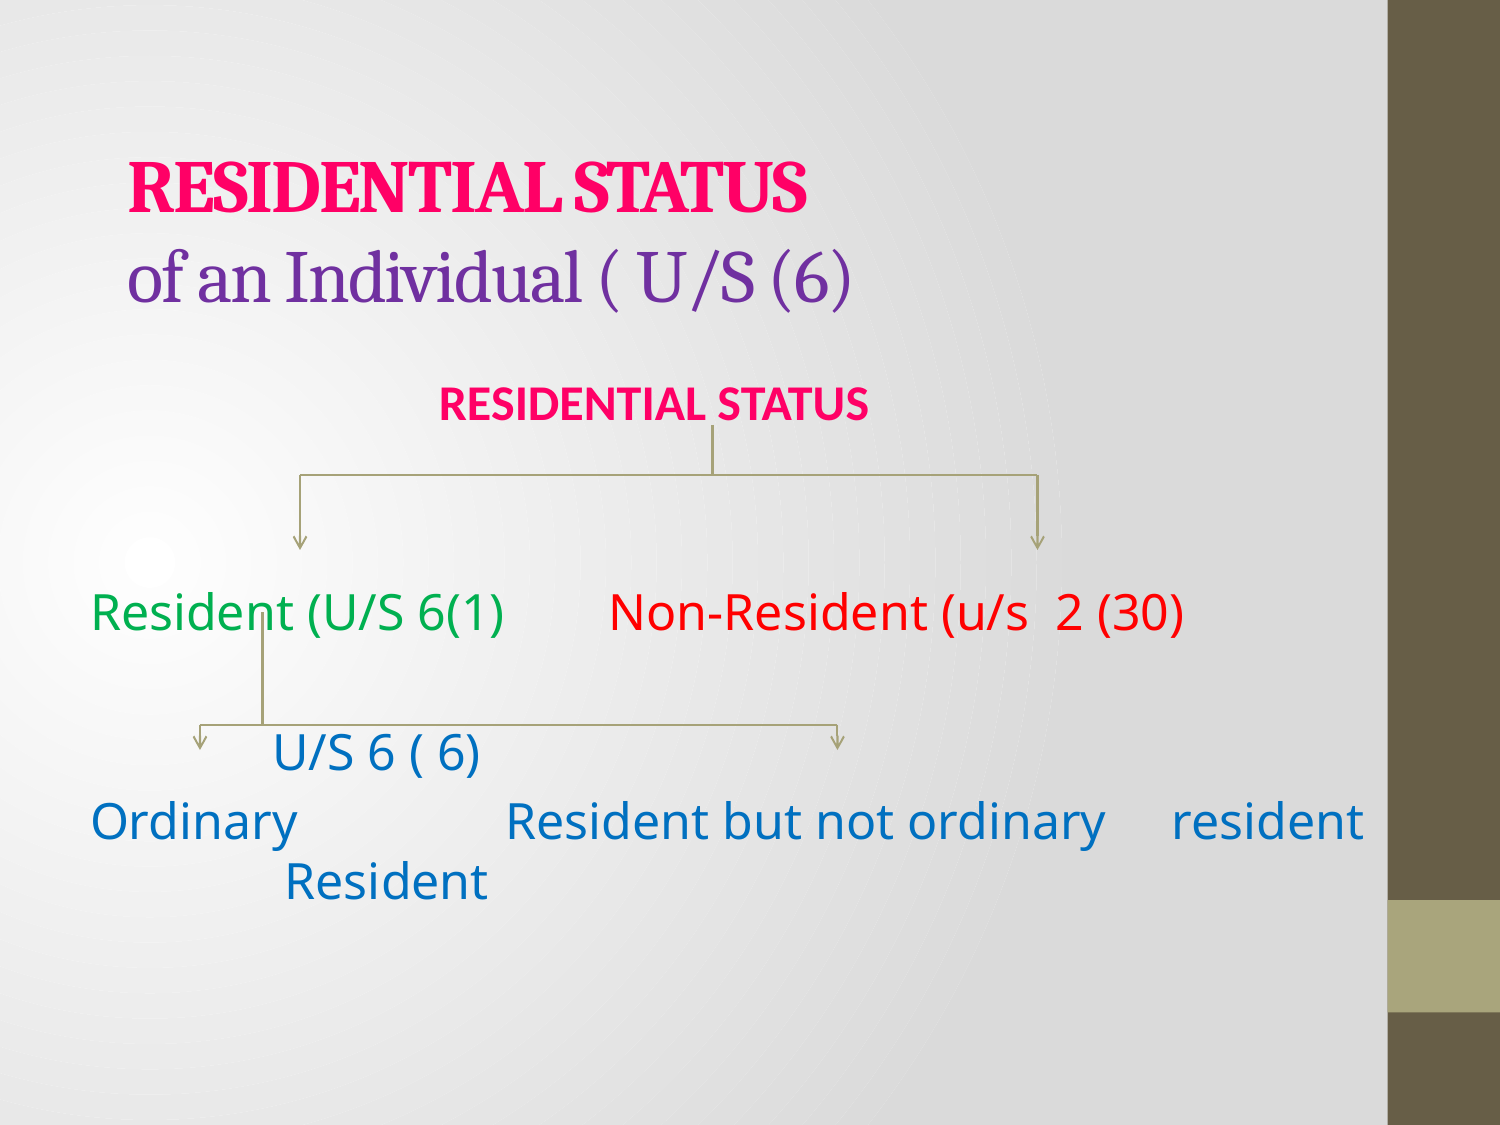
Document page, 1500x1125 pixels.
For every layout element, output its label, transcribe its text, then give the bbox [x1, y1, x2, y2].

title RESIDENTIAL STATUS of an Individual ( U/S (6) [112, 137, 1388, 325]
subtitle RESIDENTIAL STATUS Resident (U/S 6(1) Non-Resident (u/s 2 (30) U/S 6 ( 6) Ordinary Resident but not ordinary resident Resident [75, 362, 1400, 925]
